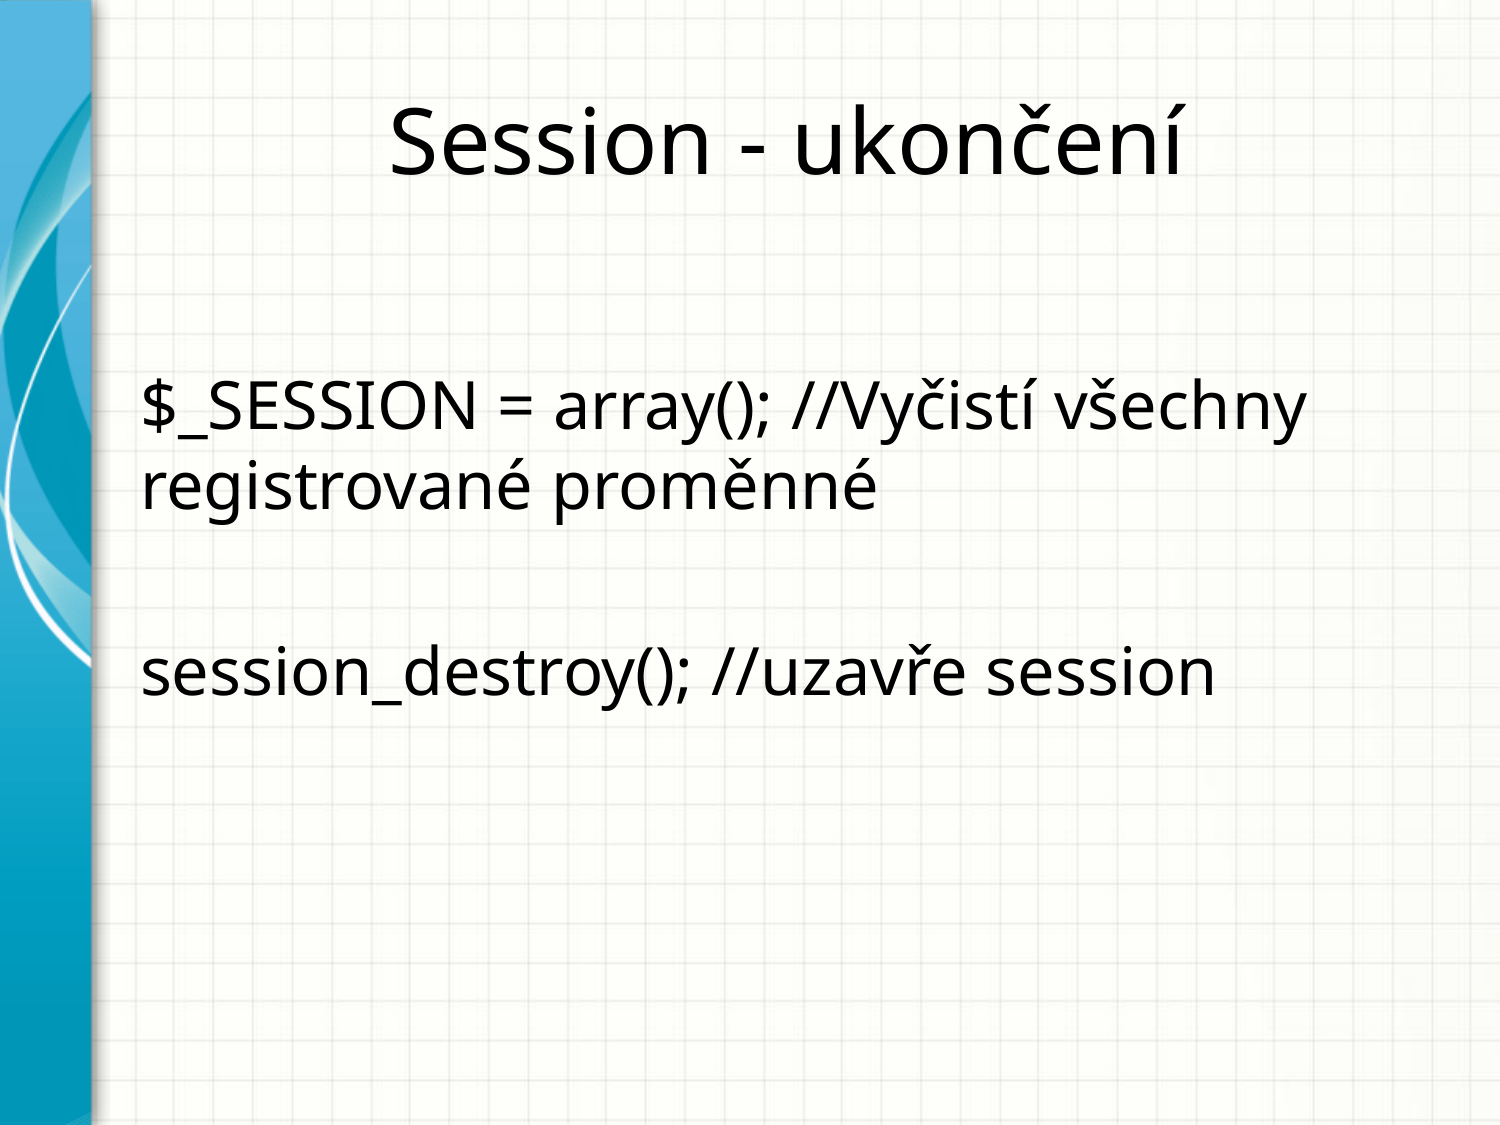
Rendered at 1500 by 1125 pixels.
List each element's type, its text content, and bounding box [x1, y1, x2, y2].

picture [0, 0, 1500, 1125]
list $_SESSION = array(); //Vyčistí všechny registrované proměnné session_destroy(); //uzavře session [125, 261, 1450, 967]
title Session - ukončení [125, 44, 1450, 232]
